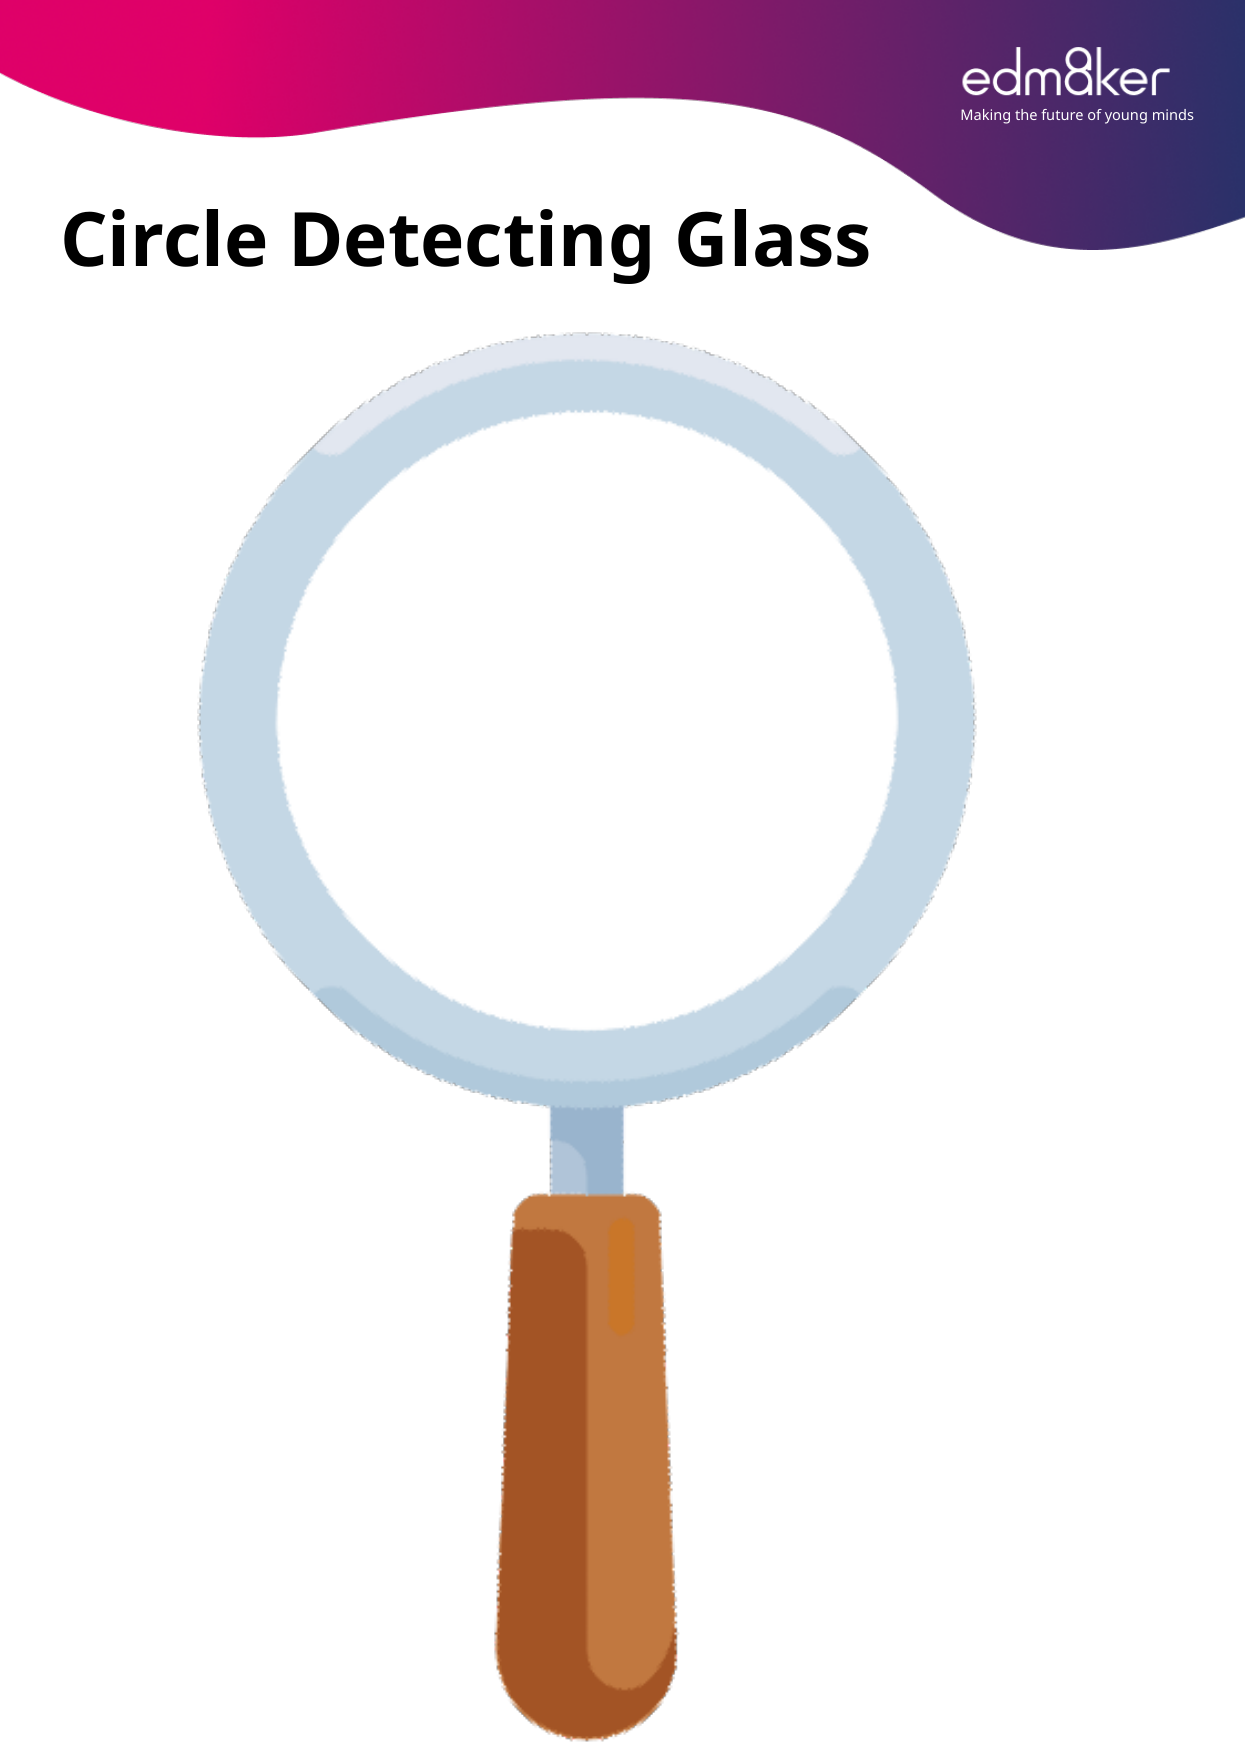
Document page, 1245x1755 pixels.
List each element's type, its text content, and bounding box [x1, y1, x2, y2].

picture [0, 0, 1245, 1755]
text_box Circle Detecting Glass [676, 260, 993, 267]
text_box Circle Detecting Glass [60, 260, 498, 267]
